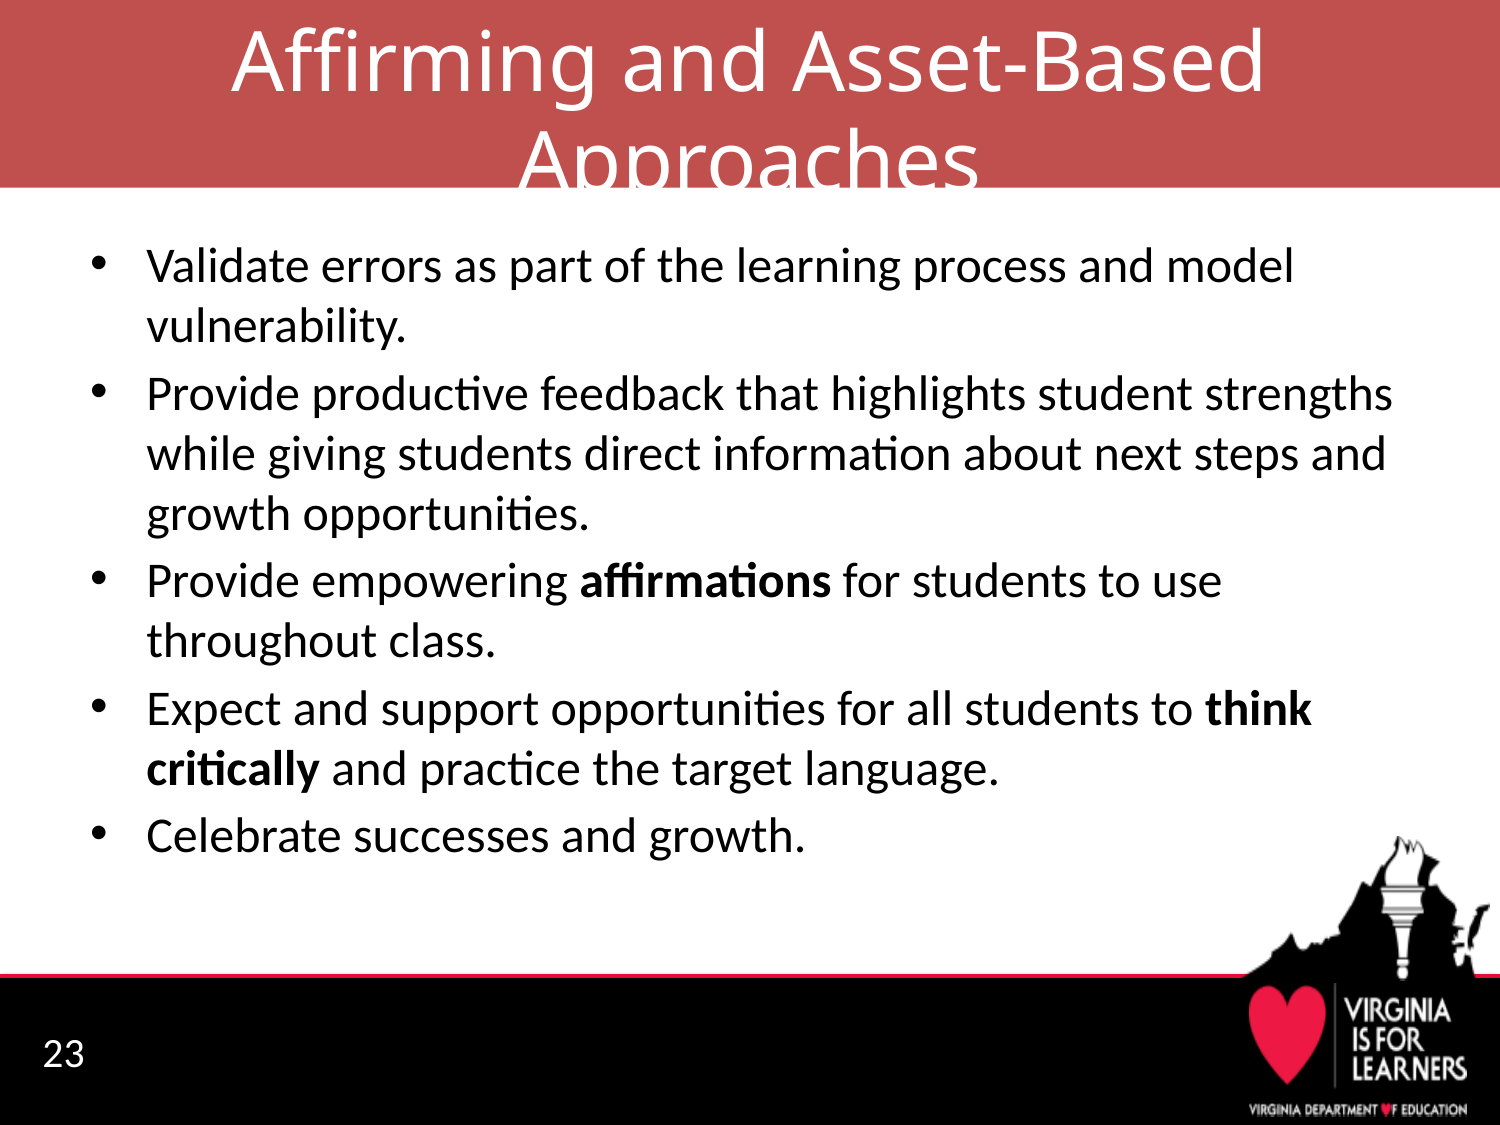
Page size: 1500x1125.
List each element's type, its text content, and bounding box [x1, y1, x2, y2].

list Validate errors as part of the learning process and model vulnerability. Provide productive feedback that highlights student strengths while giving students direct information about next steps and growth opportunities. Provide empowering affirmations for students to use throughout class. Expect and support opportunities for all students to think critically and practice the target language. Celebrate successes and growth. [75, 224, 1425, 909]
picture [1249, 983, 1467, 1117]
picture [1240, 836, 1490, 981]
title Affirming and Asset-Based Approaches [0, 0, 1500, 188]
